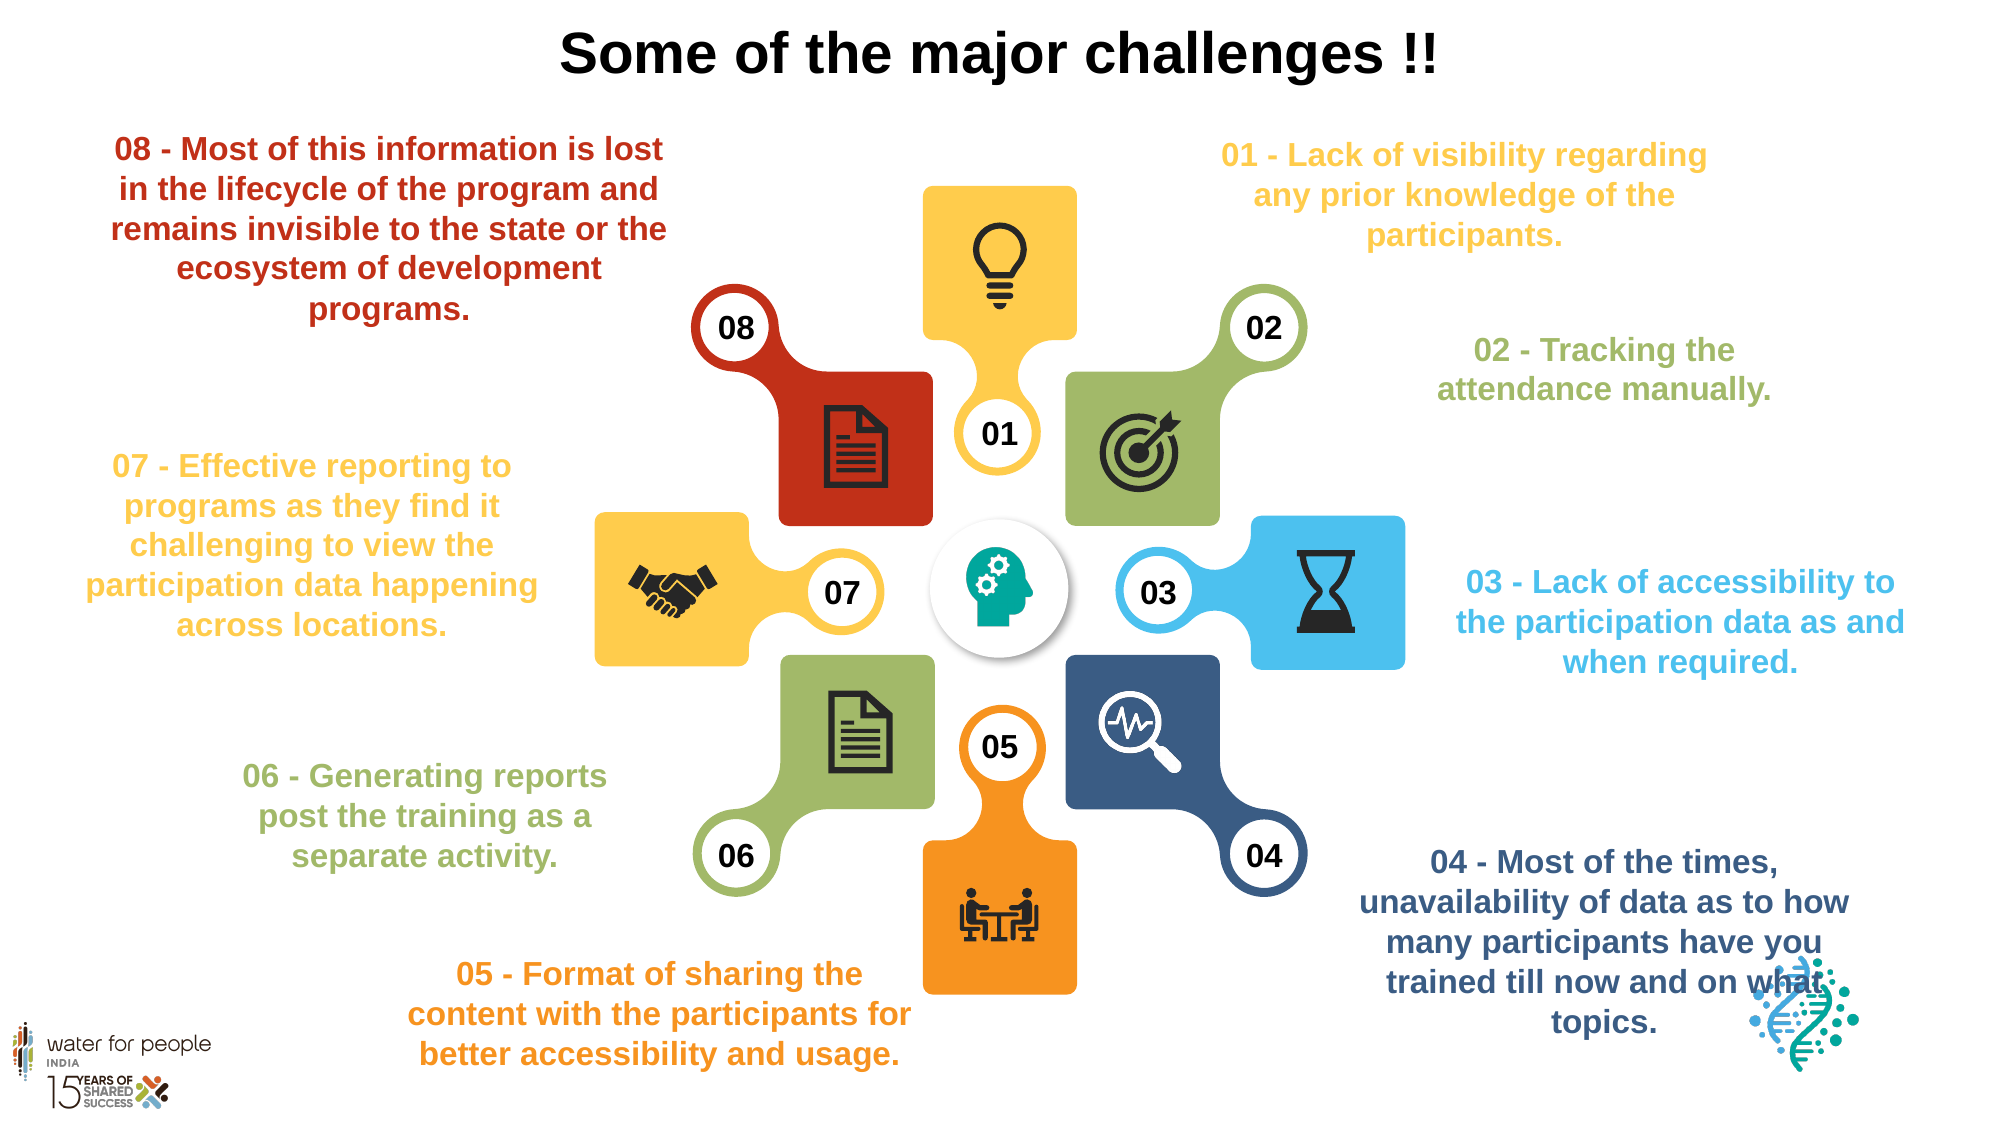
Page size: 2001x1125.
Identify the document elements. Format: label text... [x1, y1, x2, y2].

text_box [929, 519, 1069, 658]
text_box [986, 282, 1014, 289]
text_box [1065, 283, 1308, 526]
text_box 04 - Most of the times, unavailability of data as to how many participants have you trained till now and on what topics. [1340, 833, 1869, 1048]
text_box 02 - Tracking the attendance manually. [1423, 320, 1786, 415]
text_box [1017, 904, 1039, 942]
text_box 02 [1231, 298, 1298, 354]
text_box 06 - Generating reports post the training as a separate activity. [219, 746, 631, 882]
text_box [1099, 413, 1179, 493]
text_box 07 - Effective reporting to programs as they find it challenging to view the participation data happening across locations. [39, 436, 586, 651]
text_box [922, 185, 1077, 476]
text_box [828, 690, 893, 774]
text_box [1065, 654, 1308, 897]
text_box [986, 292, 1014, 299]
text_box [972, 222, 1027, 279]
text_box 08 [703, 298, 770, 354]
text_box 03 - Lack of accessibility to the participation data as and when required. [1452, 552, 1910, 688]
text_box 06 [703, 826, 770, 882]
text_box 05 [966, 717, 1034, 773]
picture [1749, 1048, 1859, 1073]
text_box [627, 564, 718, 619]
text_box [690, 283, 933, 527]
text_box [876, 566, 885, 618]
text_box 03 [1125, 563, 1192, 619]
text_box Some of the major challenges !! [0, 7, 2000, 93]
text_box [594, 512, 875, 667]
picture [2, 1015, 222, 1118]
text_box 05 - Format of sharing the content with the participants for better accessibility and usage. [402, 944, 918, 1080]
text_box [1128, 410, 1182, 464]
text_box [966, 887, 990, 941]
text_box [692, 654, 935, 897]
text_box 08 - Most of this information is lost in the lifecycle of the program and remains invisible to the state or the ecosystem of development programs. [106, 119, 673, 334]
text_box [993, 303, 1007, 310]
text_box 01 [966, 405, 1034, 460]
text_box [1115, 515, 1406, 670]
text_box [972, 704, 1033, 717]
text_box [823, 405, 889, 488]
text_box 04 [1231, 826, 1298, 882]
text_box 07 [809, 563, 876, 619]
text_box [952, 540, 1048, 637]
text_box [1008, 887, 1033, 941]
picture [1090, 681, 1191, 782]
text_box [922, 718, 1078, 995]
text_box [979, 912, 1019, 942]
text_box [959, 904, 981, 942]
text_box [1296, 550, 1355, 633]
text_box 01 - Lack of visibility regarding any prior knowledge of the participants. [1208, 125, 1722, 260]
